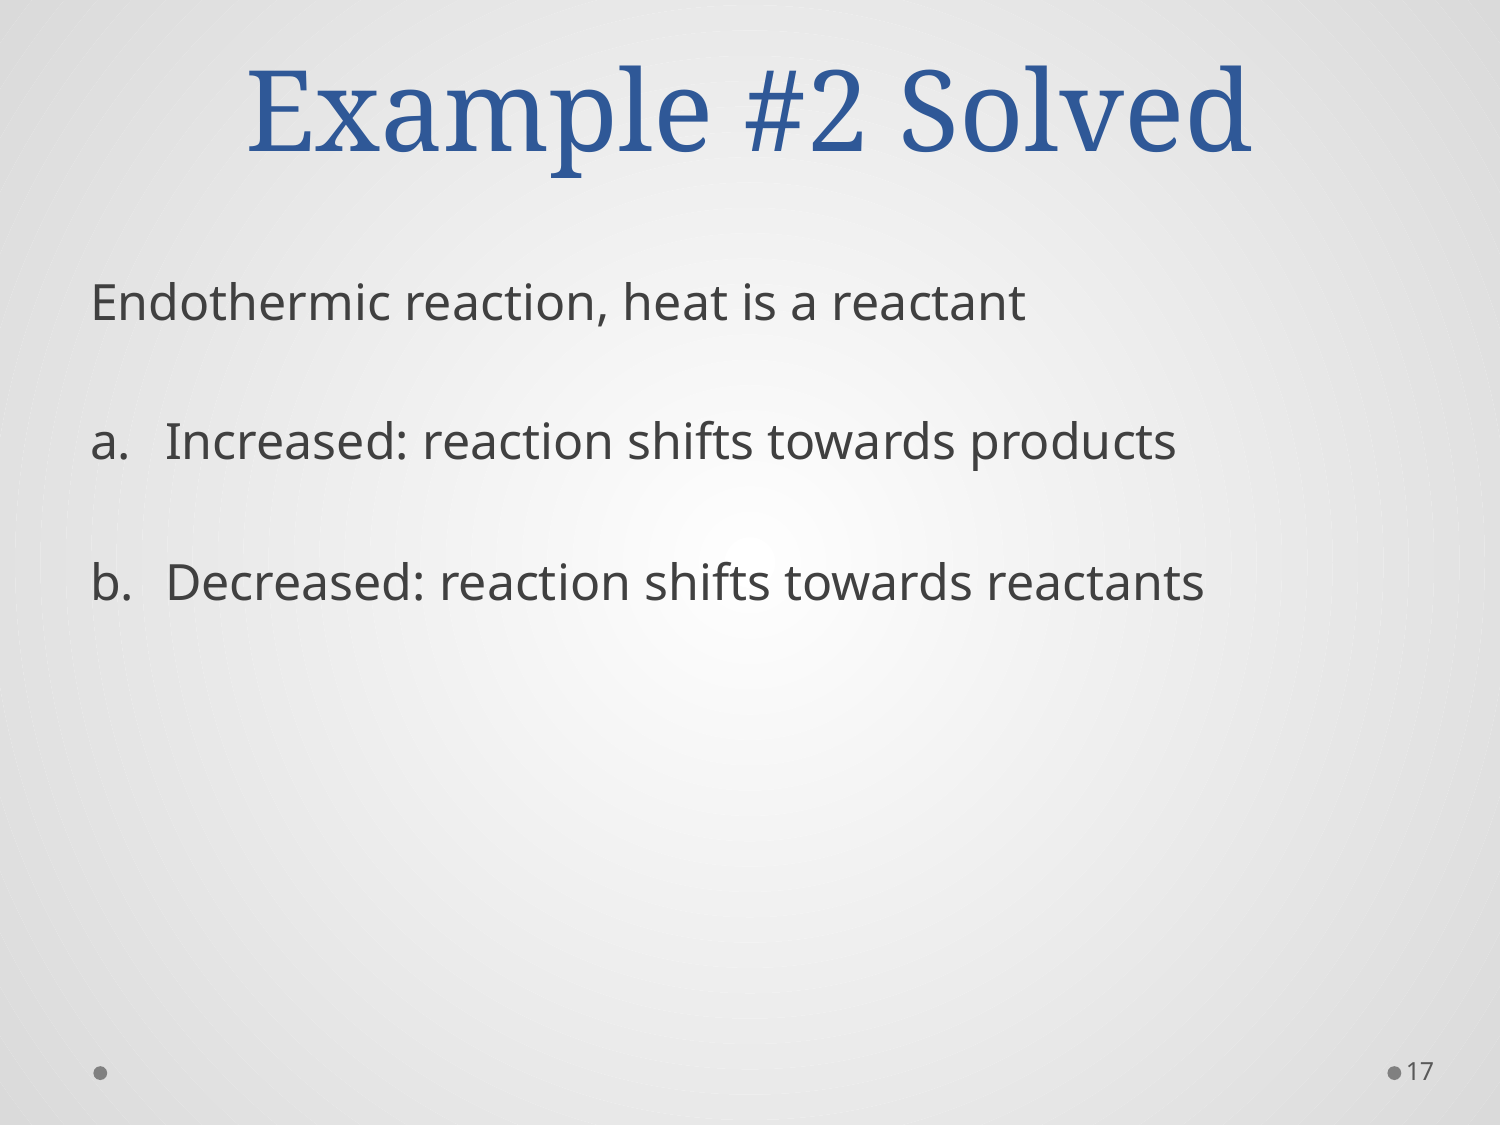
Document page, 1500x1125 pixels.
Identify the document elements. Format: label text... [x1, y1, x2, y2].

list Endothermic reaction, heat is a reactant Increased: reaction shifts towards products Decreased: reaction shifts towards reactants [75, 262, 1425, 1005]
slide_number 17 [1401, 1042, 1494, 1103]
title Example #2 Solved [75, 0, 1425, 182]
